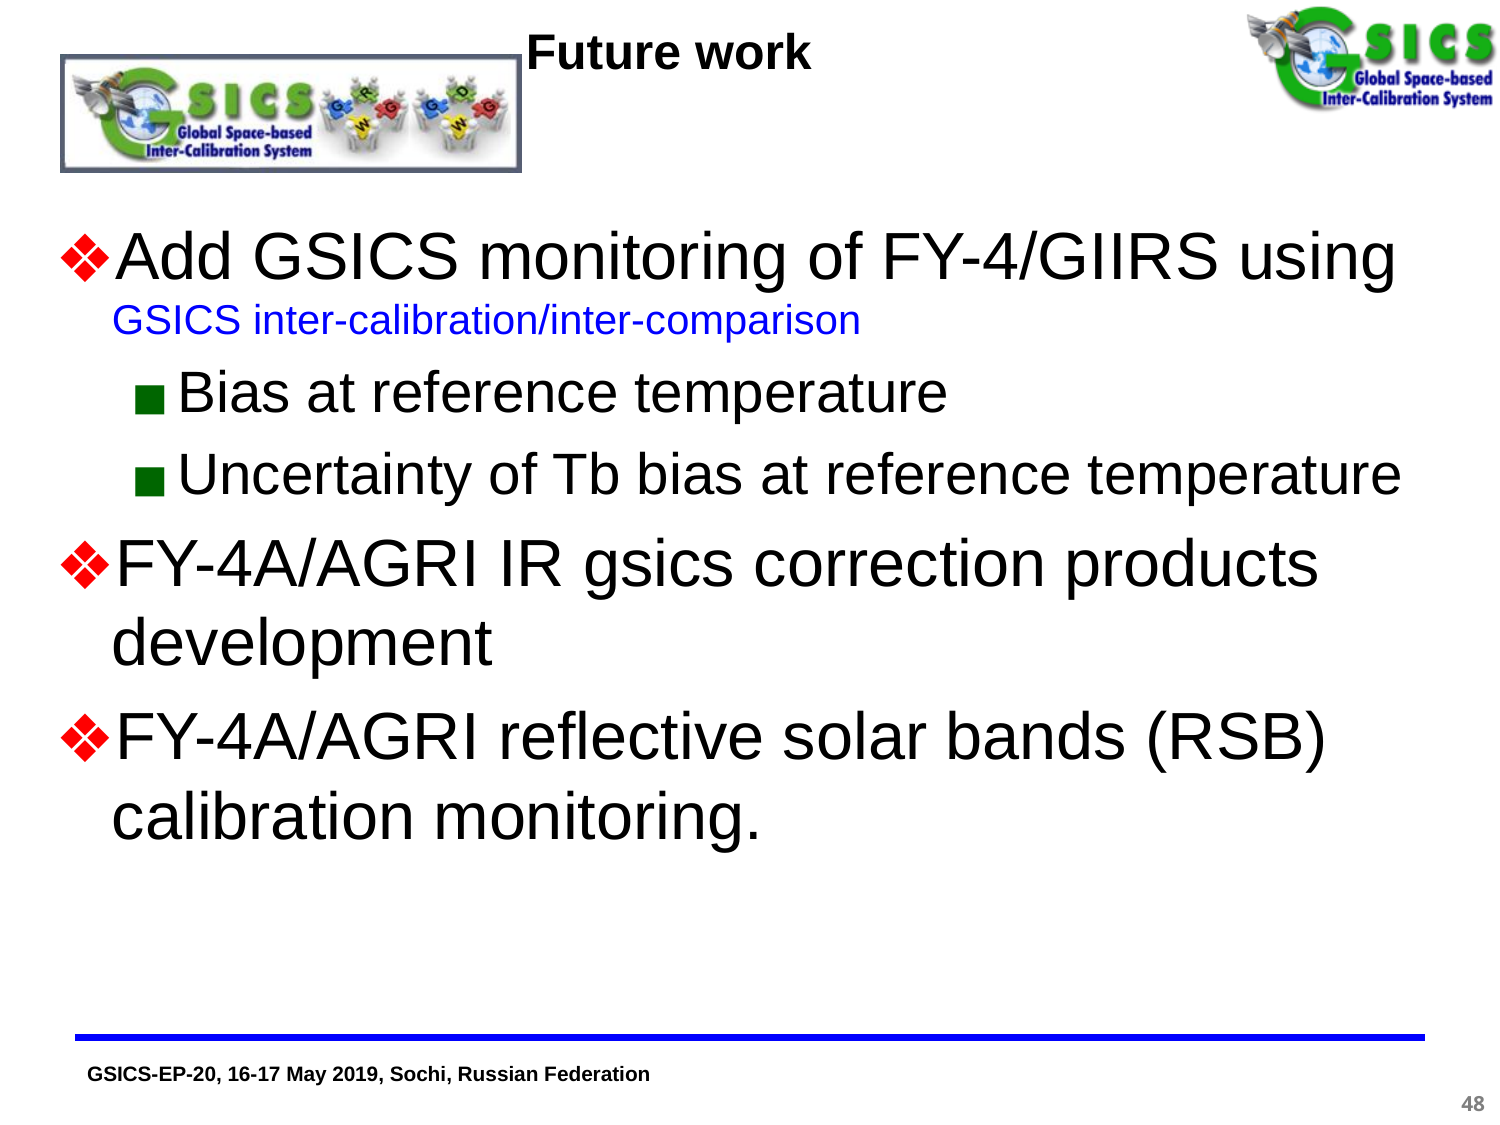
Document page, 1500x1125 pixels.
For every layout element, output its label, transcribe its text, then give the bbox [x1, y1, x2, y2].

picture [60, 103, 522, 173]
picture [1240, 0, 1500, 114]
list Add GSICS monitoring of FY-4/GIIRS using GSICS inter-calibration/inter-comparison Bias at reference temperature Uncertainty of Tb bias at reference temperature FY-4A/AGRI IR gsics correction products development FY-4A/AGRI reflective solar bands (RSB) calibration monitoring. [40, 205, 1461, 731]
title Future work [22, 12, 1316, 103]
